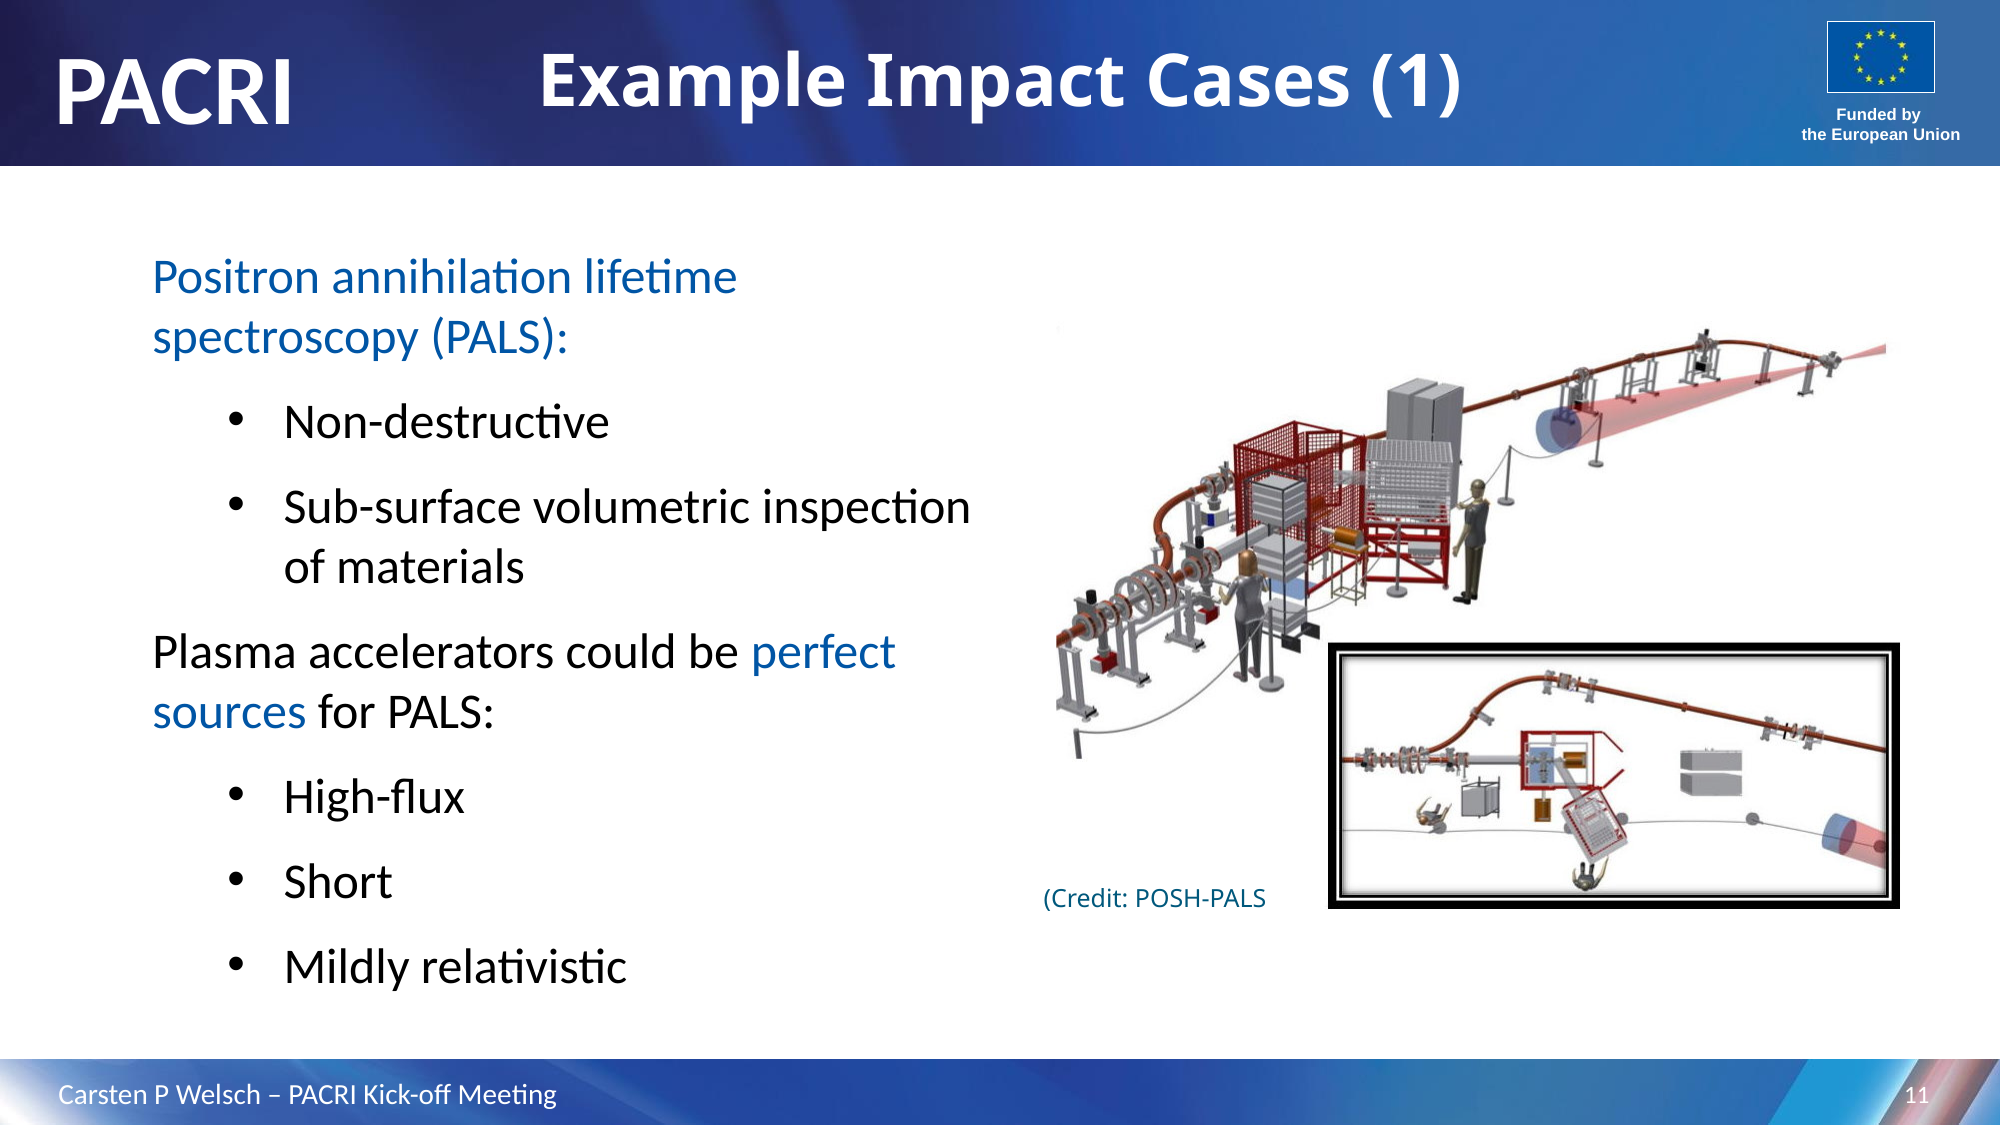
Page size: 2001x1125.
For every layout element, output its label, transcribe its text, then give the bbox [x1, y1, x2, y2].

picture [1056, 318, 1901, 910]
slide_number 11 [1494, 1063, 1945, 1123]
picture [0, 1059, 2000, 1125]
text_box (Credit: POSH-PALS [1028, 874, 1424, 920]
text_box Positron annihilation lifetime spectroscopy (PALS): Non-destructive Sub-surface volumetric inspection of materials Plasma accelerators could be perfect sources for PALS: High-flux Short Mildly relativistic [137, 235, 1000, 1001]
title Example Impact Cases (1) [346, 0, 1653, 166]
picture [1653, 0, 2000, 166]
picture [0, 0, 346, 166]
